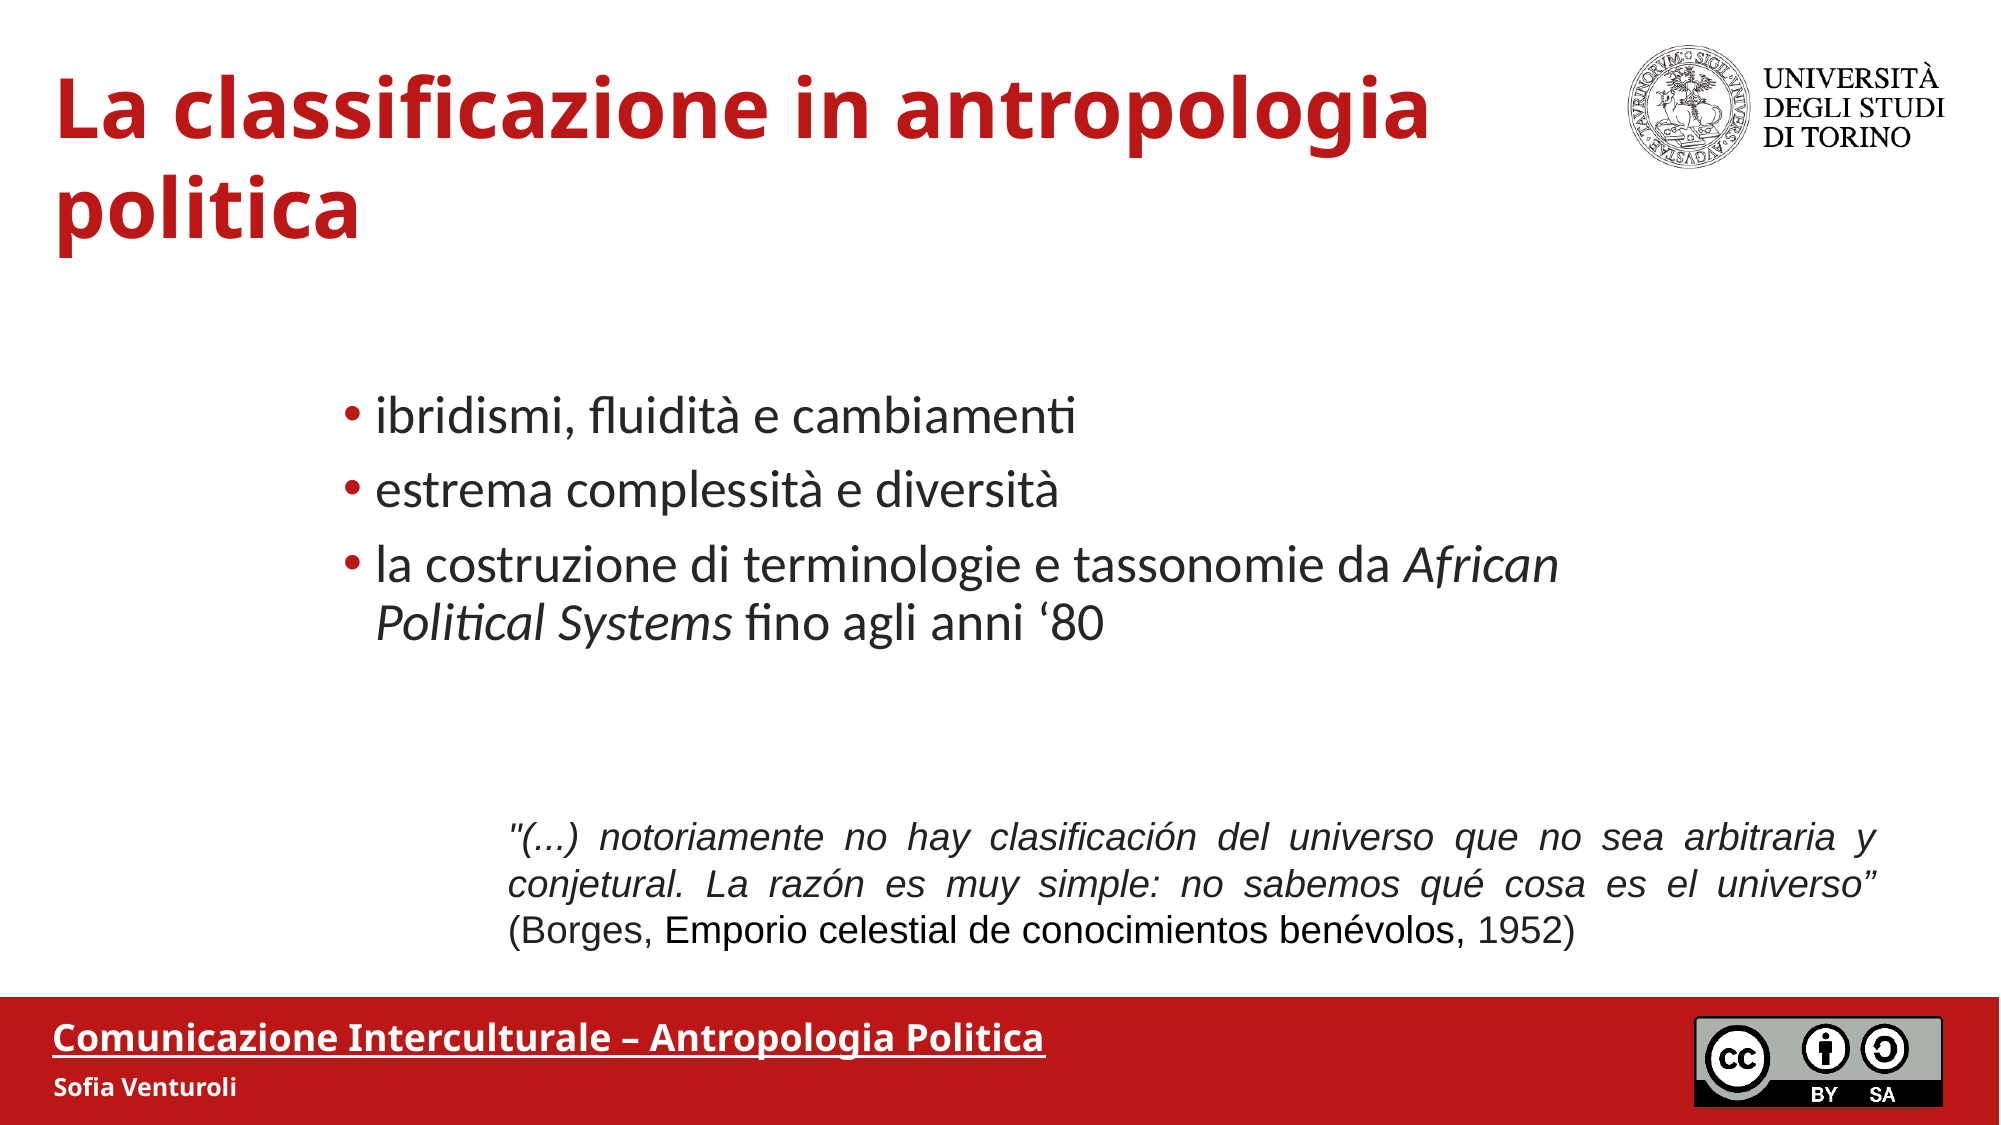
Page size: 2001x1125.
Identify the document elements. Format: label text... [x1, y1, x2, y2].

text_box Comunicazione Interculturale – Antropologia Politica [44, 1012, 2000, 1068]
text_box ibridismi, fluidità e cambiamenti estrema complessità e diversità la costruzione di terminologie e tassonomie da African Political Systems fino agli anni ‘80 [335, 379, 1739, 746]
picture [1694, 1016, 1943, 1107]
picture [1605, 22, 1964, 193]
text_box "(...) notoriamente no hay clasificación del universo que no sea arbitraria y conjetural. La razón es muy simple: no sabemos qué cosa es el universo” (Borges, Emporio celestial de conocimientos benévolos, 1952) [500, 804, 1884, 959]
text_box La classificazione in antropologia politica [46, 47, 1564, 263]
text_box Sofia Venturoli [46, 1068, 2000, 1109]
